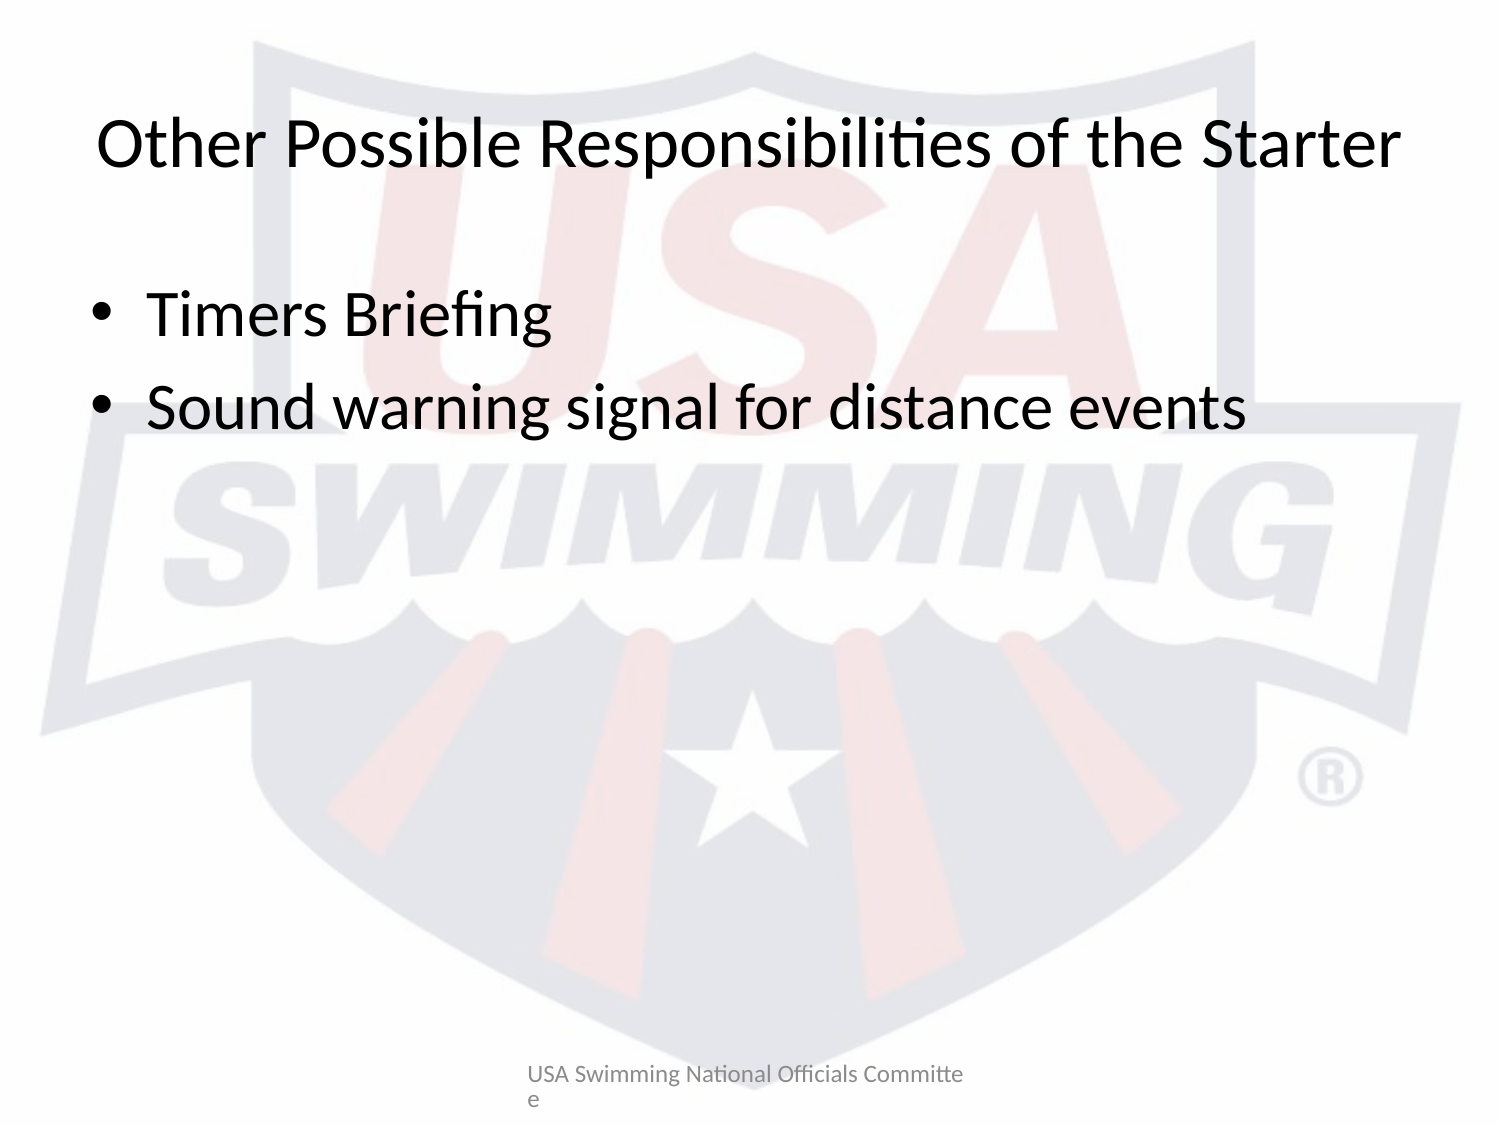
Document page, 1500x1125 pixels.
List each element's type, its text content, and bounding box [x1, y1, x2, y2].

footer USA Swimming National Officials Committee [512, 1042, 988, 1103]
list Timers Briefing Sound warning signal for distance events [75, 262, 1425, 1005]
title Other Possible Responsibilities of the Starter [75, 45, 1425, 233]
